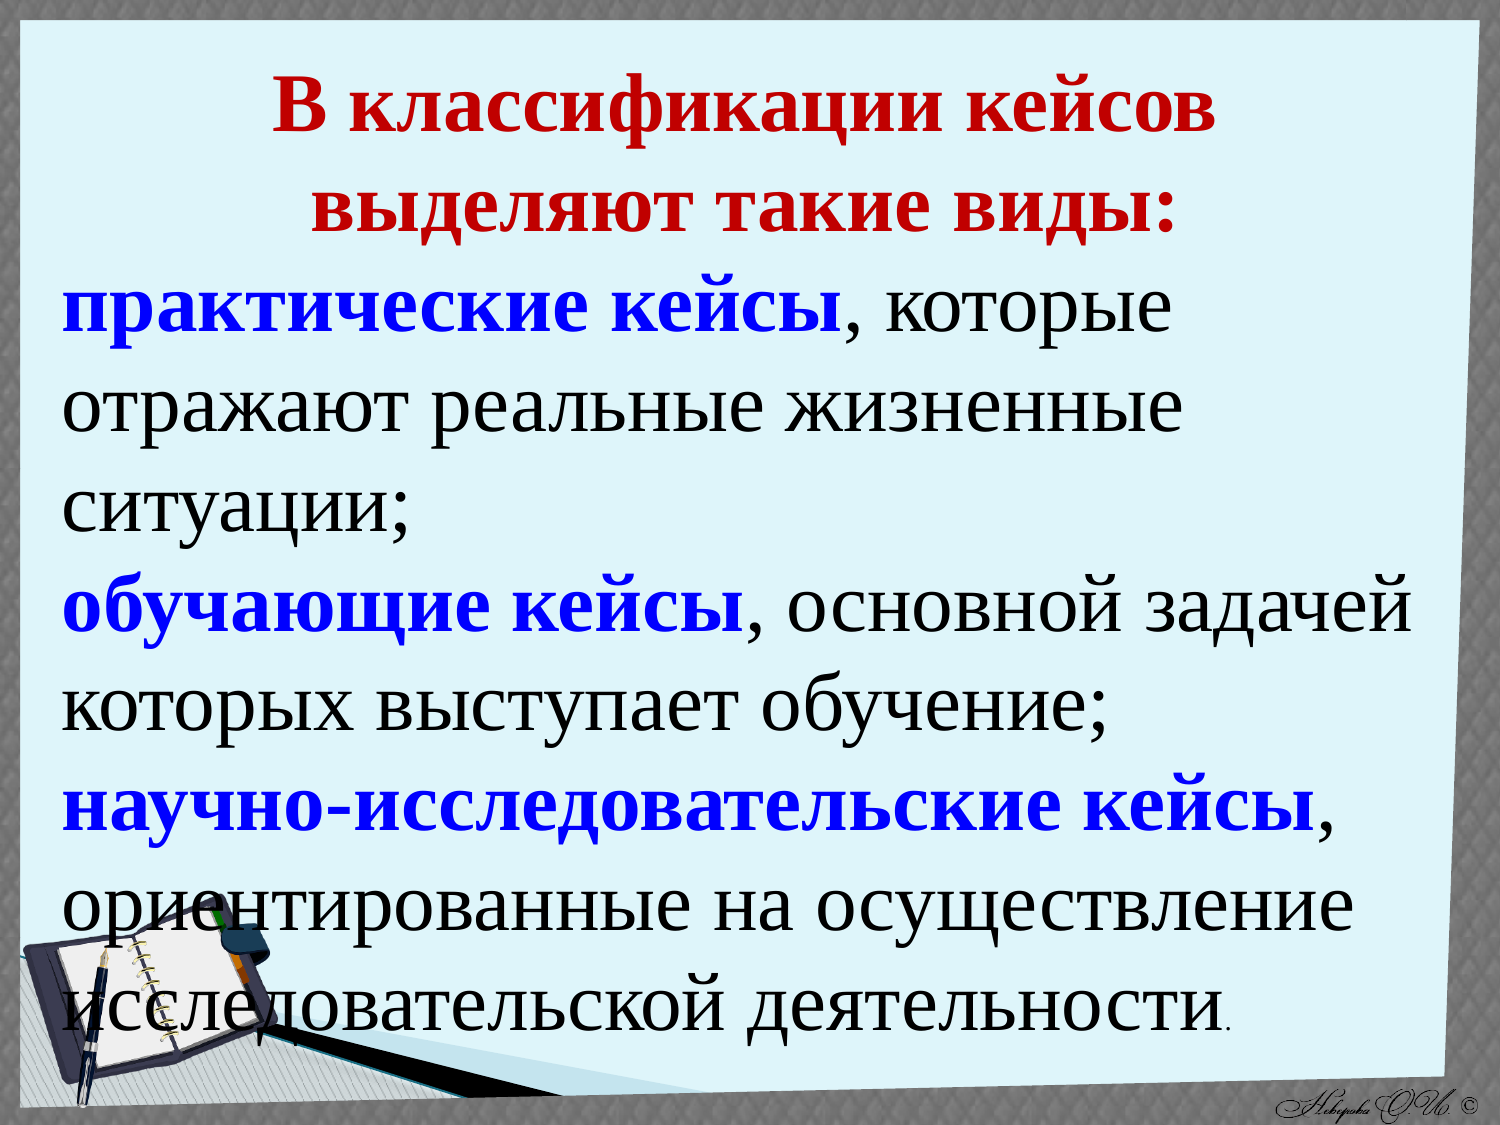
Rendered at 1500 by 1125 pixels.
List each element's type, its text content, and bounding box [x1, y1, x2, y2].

picture [0, 0, 1500, 1125]
text_box В классификации кейсов выделяют такие виды: практические кейсы, которые отражают реальные жизненные ситуации; обучающие кейсы, основной задачей которых выступает обучение; научно-исследовательские кейсы, ориентированные на осуществление исследовательской деятельности. [46, 40, 1465, 1055]
